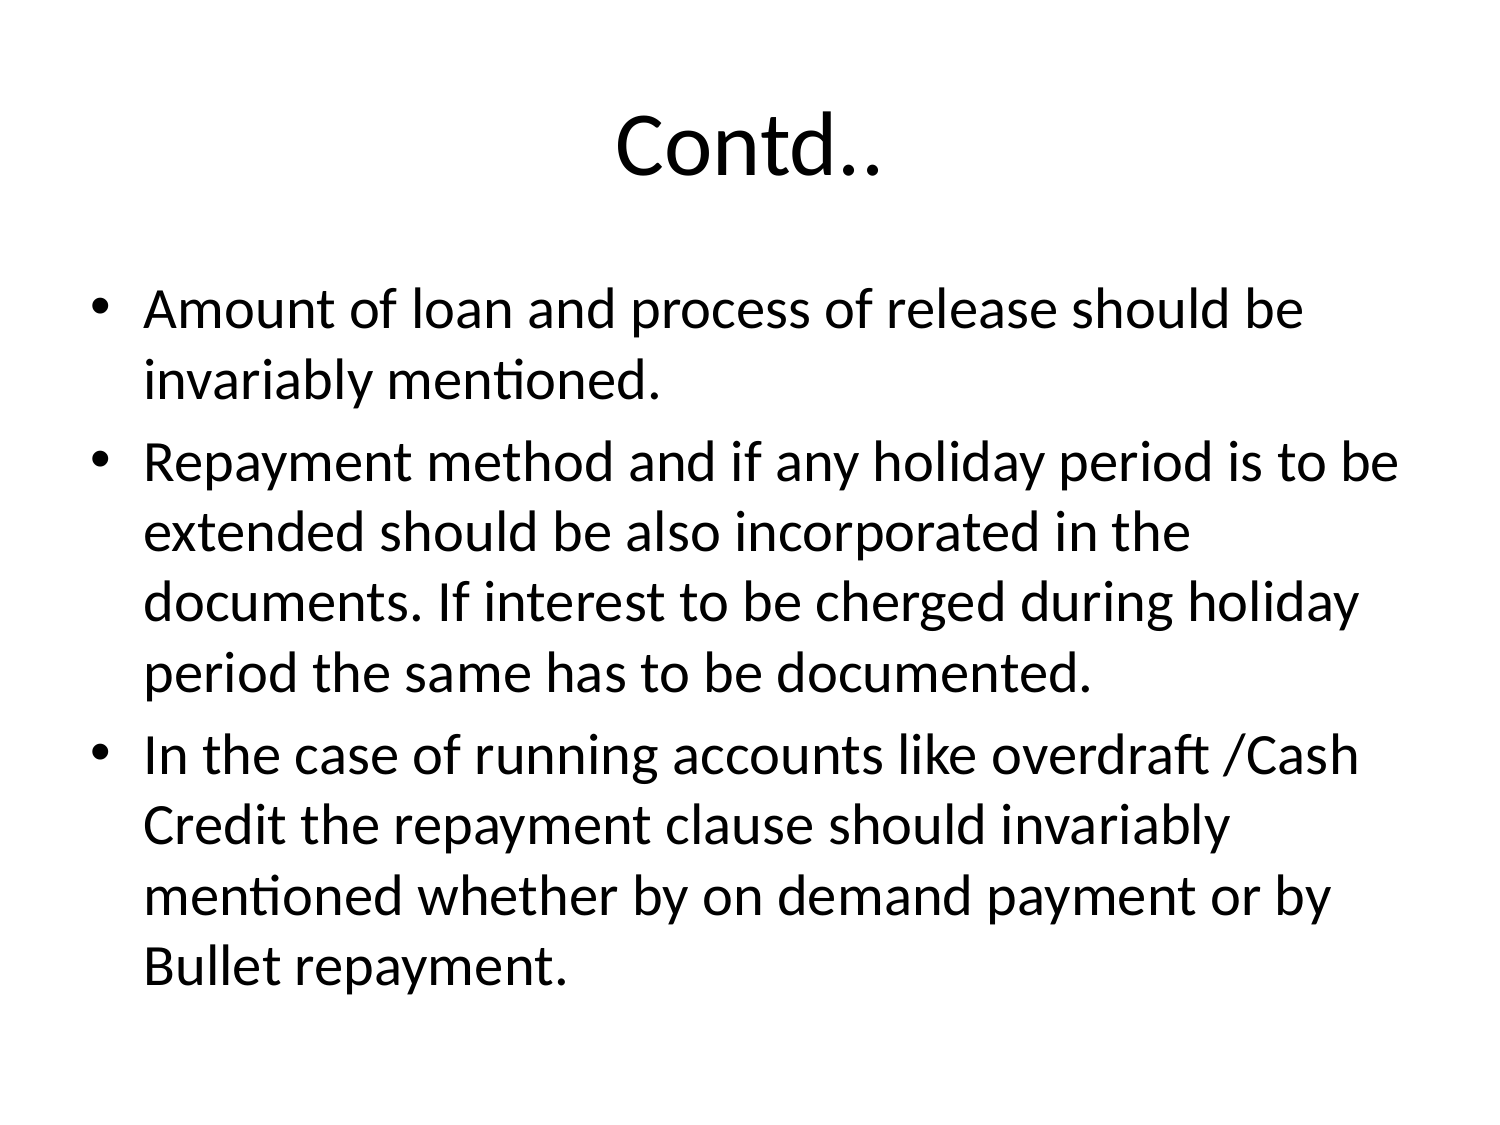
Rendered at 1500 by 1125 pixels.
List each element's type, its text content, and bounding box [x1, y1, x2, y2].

list Amount of loan and process of release should be invariably mentioned. Repayment method and if any holiday period is to be extended should be also incorporated in the documents. If interest to be cherged during holiday period the same has to be documented. In the case of running accounts like overdraft /Cash Credit the repayment clause should invariably mentioned whether by on demand payment or by Bullet repayment. [75, 262, 1425, 1005]
title Contd.. [75, 45, 1425, 233]
